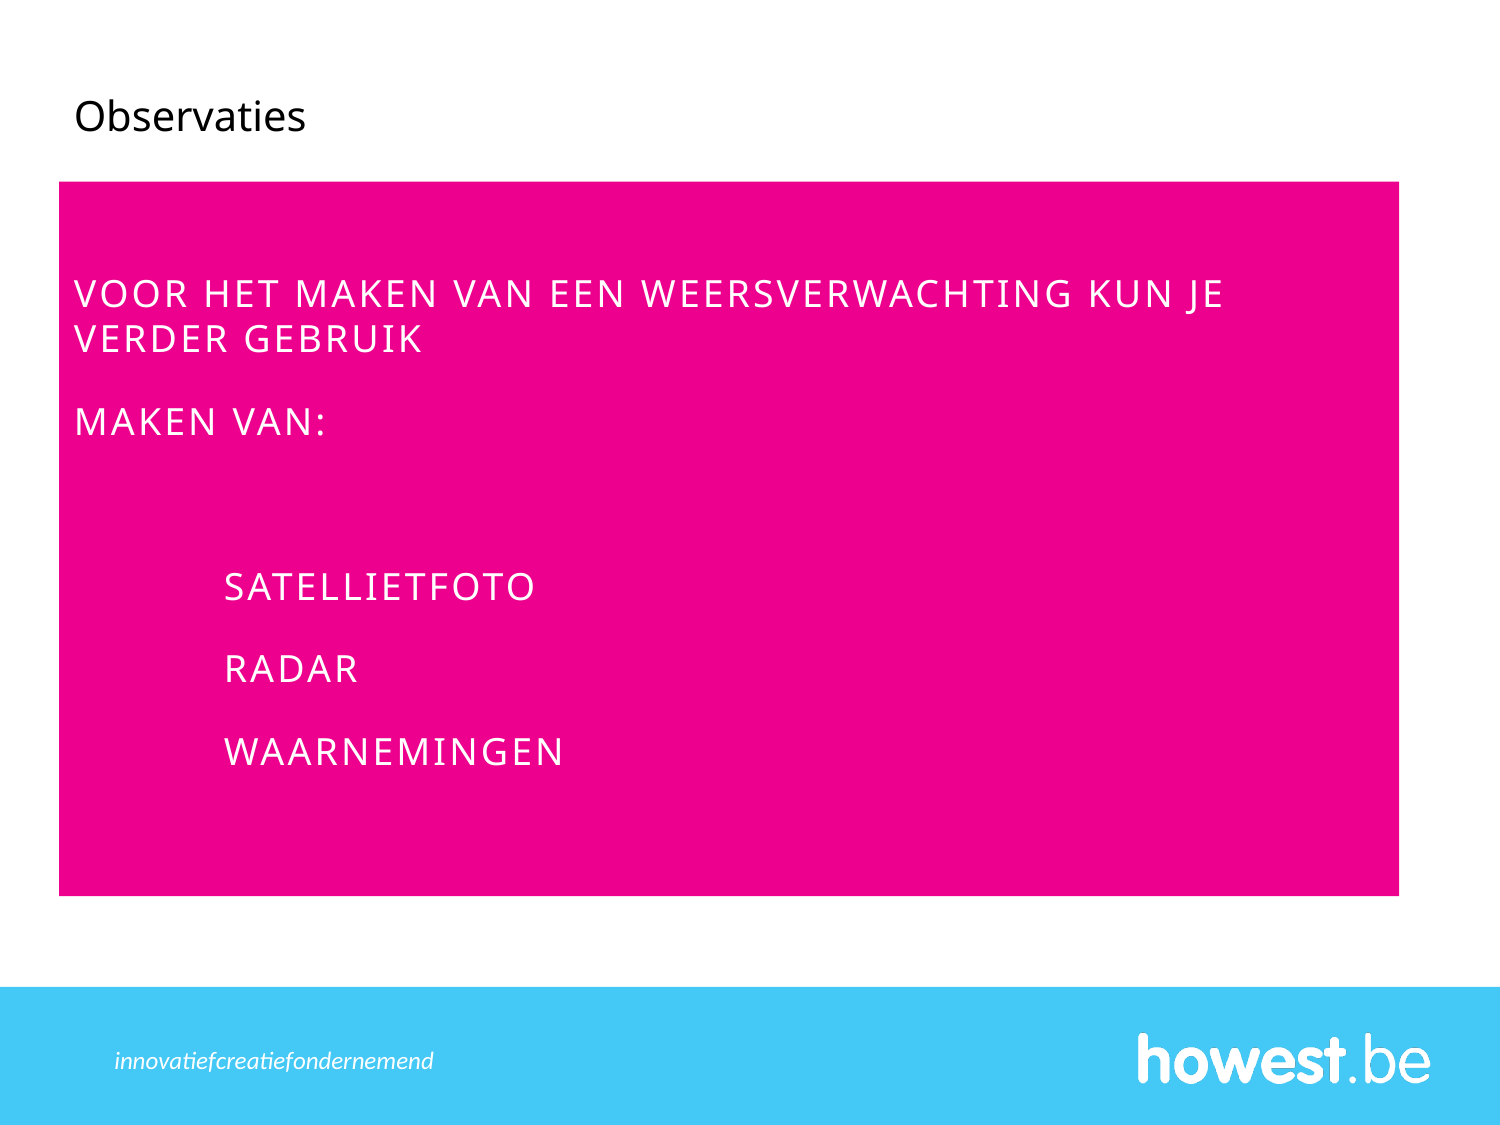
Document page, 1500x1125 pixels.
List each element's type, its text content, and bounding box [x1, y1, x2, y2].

picture [1092, 1000, 1470, 1125]
text_box Observaties [59, 87, 1499, 182]
footer innovatief creatief ondernemend [59, 1037, 490, 1083]
list Voor het maken van een weersverwachting kun je verder gebruik maken van: satellietfoto radar waarnemingen [59, 181, 1400, 897]
